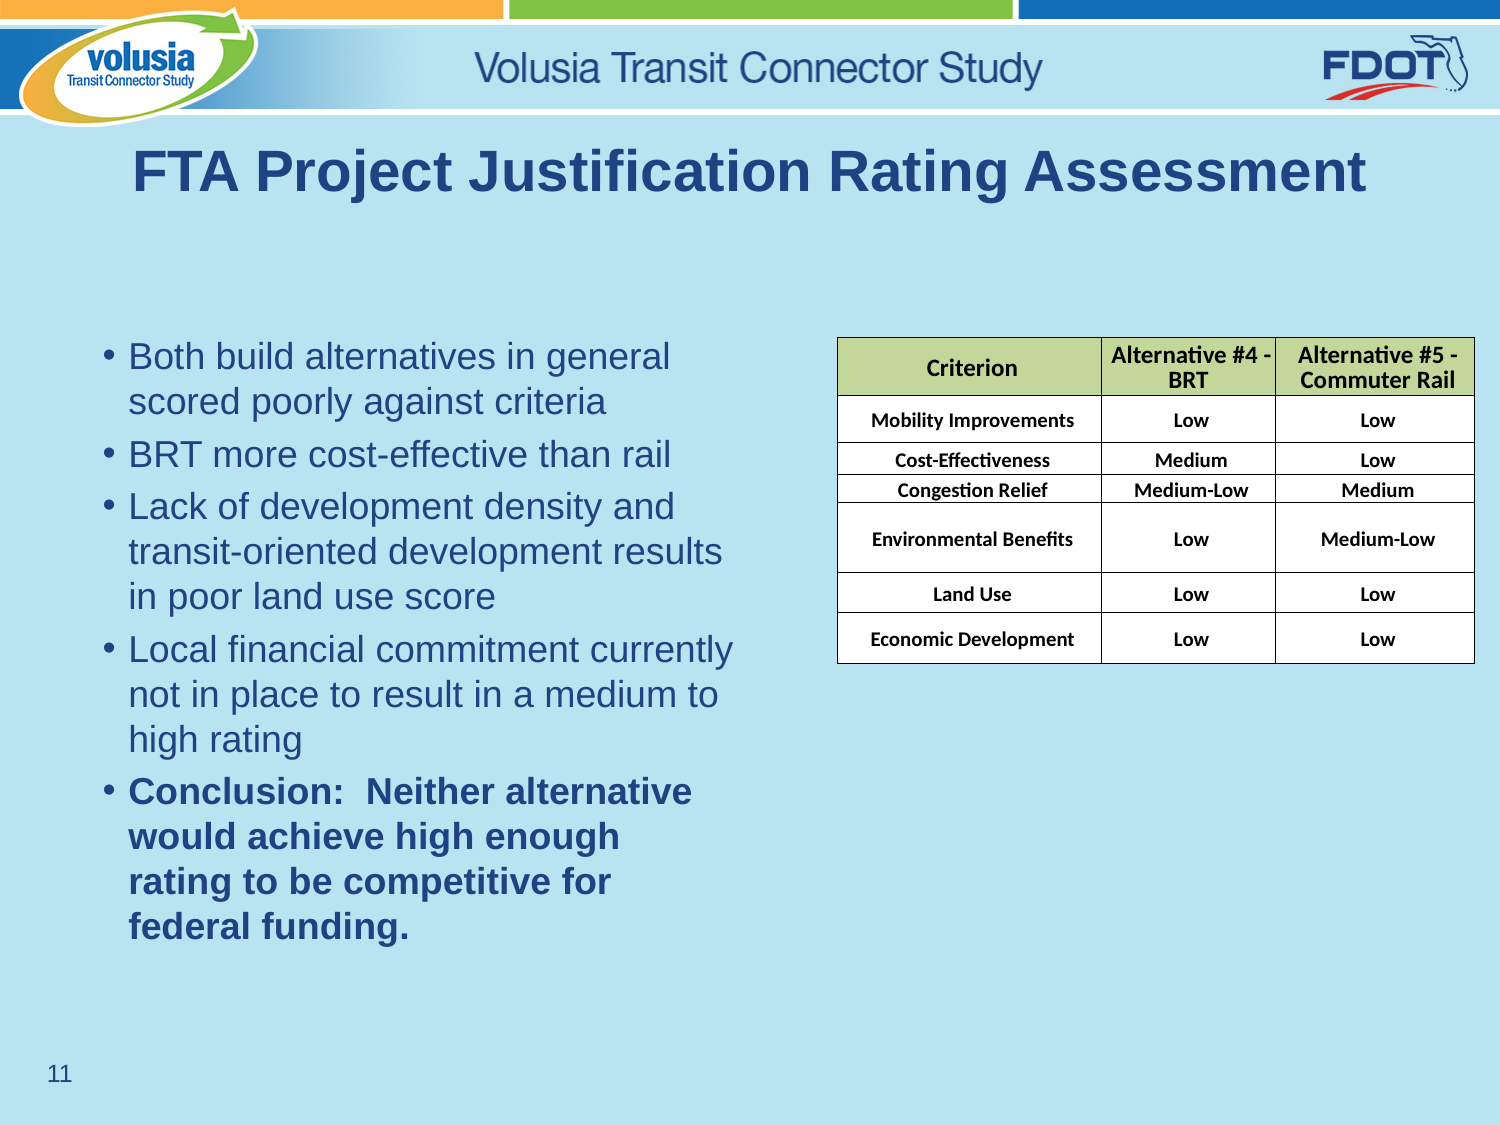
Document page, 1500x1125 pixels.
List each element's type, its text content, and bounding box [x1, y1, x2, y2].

table_header Alternative #4 - BRT [1102, 338, 1275, 395]
table_header Alternative #5 - Commuter Rail [1276, 338, 1474, 395]
table_cell Mobility Improvements [838, 396, 1101, 442]
table_cell Medium-Low [1276, 503, 1474, 572]
title FTA Project Justification Rating Assessment [0, 137, 1500, 226]
table_cell Low [1102, 613, 1275, 663]
table_cell Low [1276, 443, 1474, 474]
table_cell Economic Development [838, 613, 1101, 663]
picture [0, 0, 1500, 137]
table_cell Congestion Relief [838, 475, 1101, 502]
table_header Criterion [838, 338, 1101, 395]
table_cell Land Use [838, 573, 1101, 612]
table_cell Low [1102, 396, 1275, 442]
table_cell Medium-Low [1102, 475, 1275, 502]
table_cell Medium [1276, 475, 1474, 502]
picture [0, 226, 1500, 1125]
table_cell Low [1102, 503, 1275, 572]
list Both build alternatives in general scored poorly against criteria BRT more cost-effective than rail Lack of development density and transit-oriented development results in poor land use score Local financial commitment currently not in place to result in a medium to high rating Conclusion: Neither alternative would achieve high enough rating to be competitive for federal funding. [87, 324, 751, 1068]
table_cell Low [1102, 573, 1275, 612]
table_cell Cost-Effectiveness [838, 443, 1101, 474]
table_cell Low [1276, 573, 1474, 612]
table_cell Low [1276, 613, 1474, 663]
table_cell Low [1276, 396, 1474, 442]
table_cell Medium [1102, 443, 1275, 474]
table_cell Environmental Benefits [838, 503, 1101, 572]
